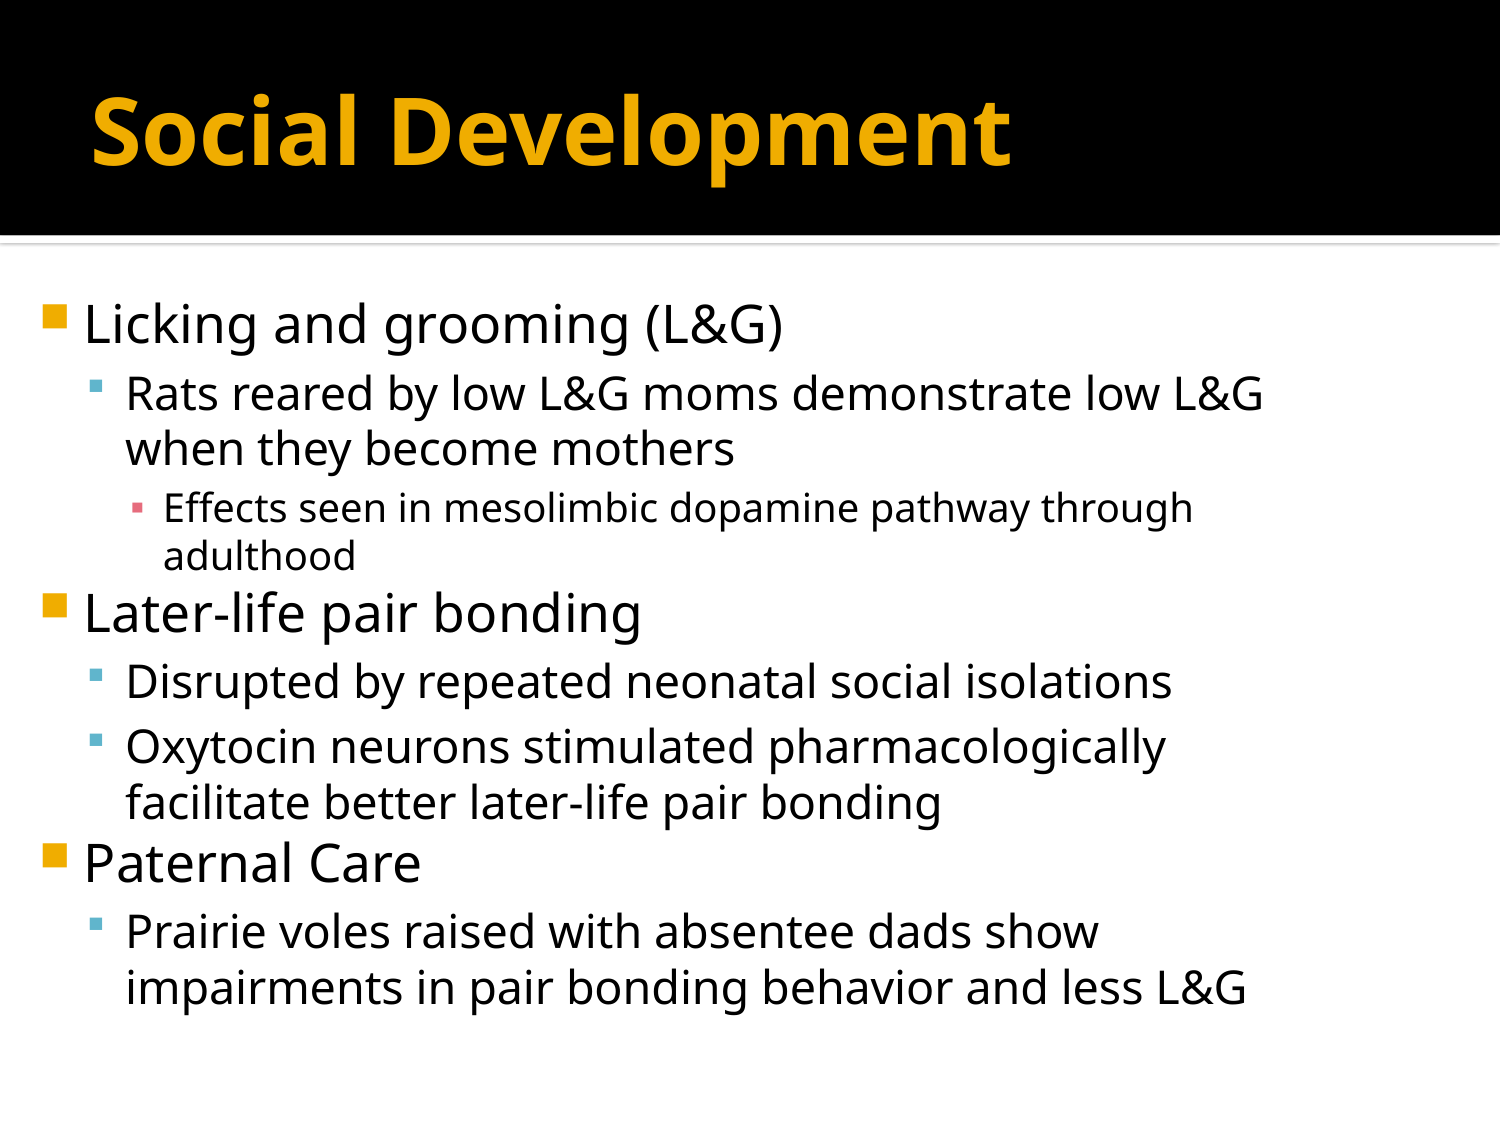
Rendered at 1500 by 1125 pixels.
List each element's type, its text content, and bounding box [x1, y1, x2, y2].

title Social Development [75, 25, 1425, 231]
list Licking and grooming (L&G) Rats reared by low L&G moms demonstrate low L&G when they become mothers Effects seen in mesolimbic dopamine pathway through adulthood Later-life pair bonding Disrupted by repeated neonatal social isolations Oxytocin neurons stimulated pharmacologically facilitate better later-life pair bonding Paternal Care Prairie voles raised with absentee dads show impairments in pair bonding behavior and less L&G [12, 275, 1350, 1034]
